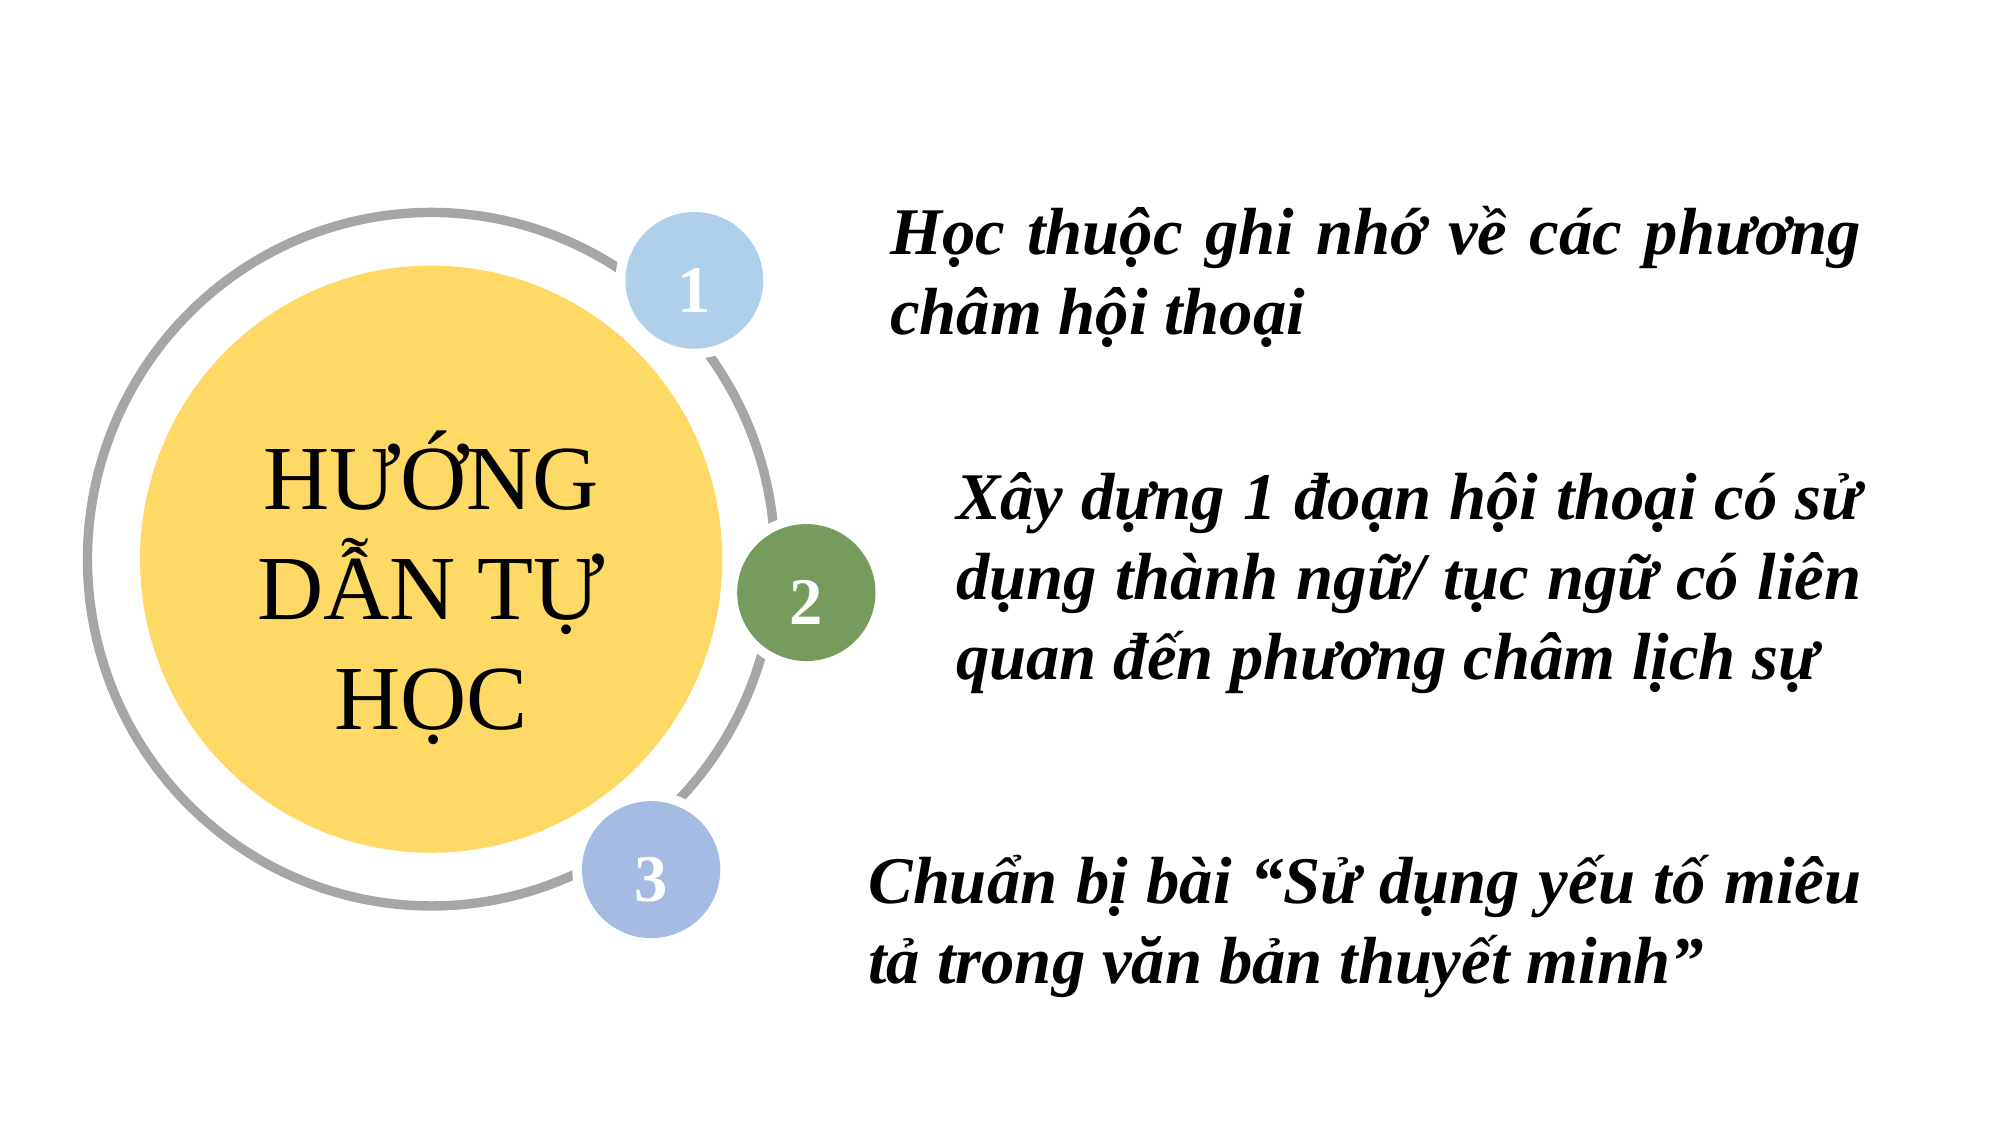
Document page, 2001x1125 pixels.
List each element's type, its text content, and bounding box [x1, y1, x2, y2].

text_box Xây dựng 1 đoạn hội thoại có sử dụng thành ngữ/ tục ngữ có liên quan đến phương châm lịch sự [941, 445, 1878, 700]
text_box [614, 201, 774, 359]
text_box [726, 514, 886, 671]
text_box Học thuộc ghi nhớ về các phương châm hội thoại [875, 180, 1878, 355]
text_box Chuẩn bị bài “Sử dụng yếu tố miêu tả trong văn bản thuyết minh” [853, 829, 1878, 1005]
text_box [87, 212, 775, 906]
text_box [571, 791, 731, 948]
